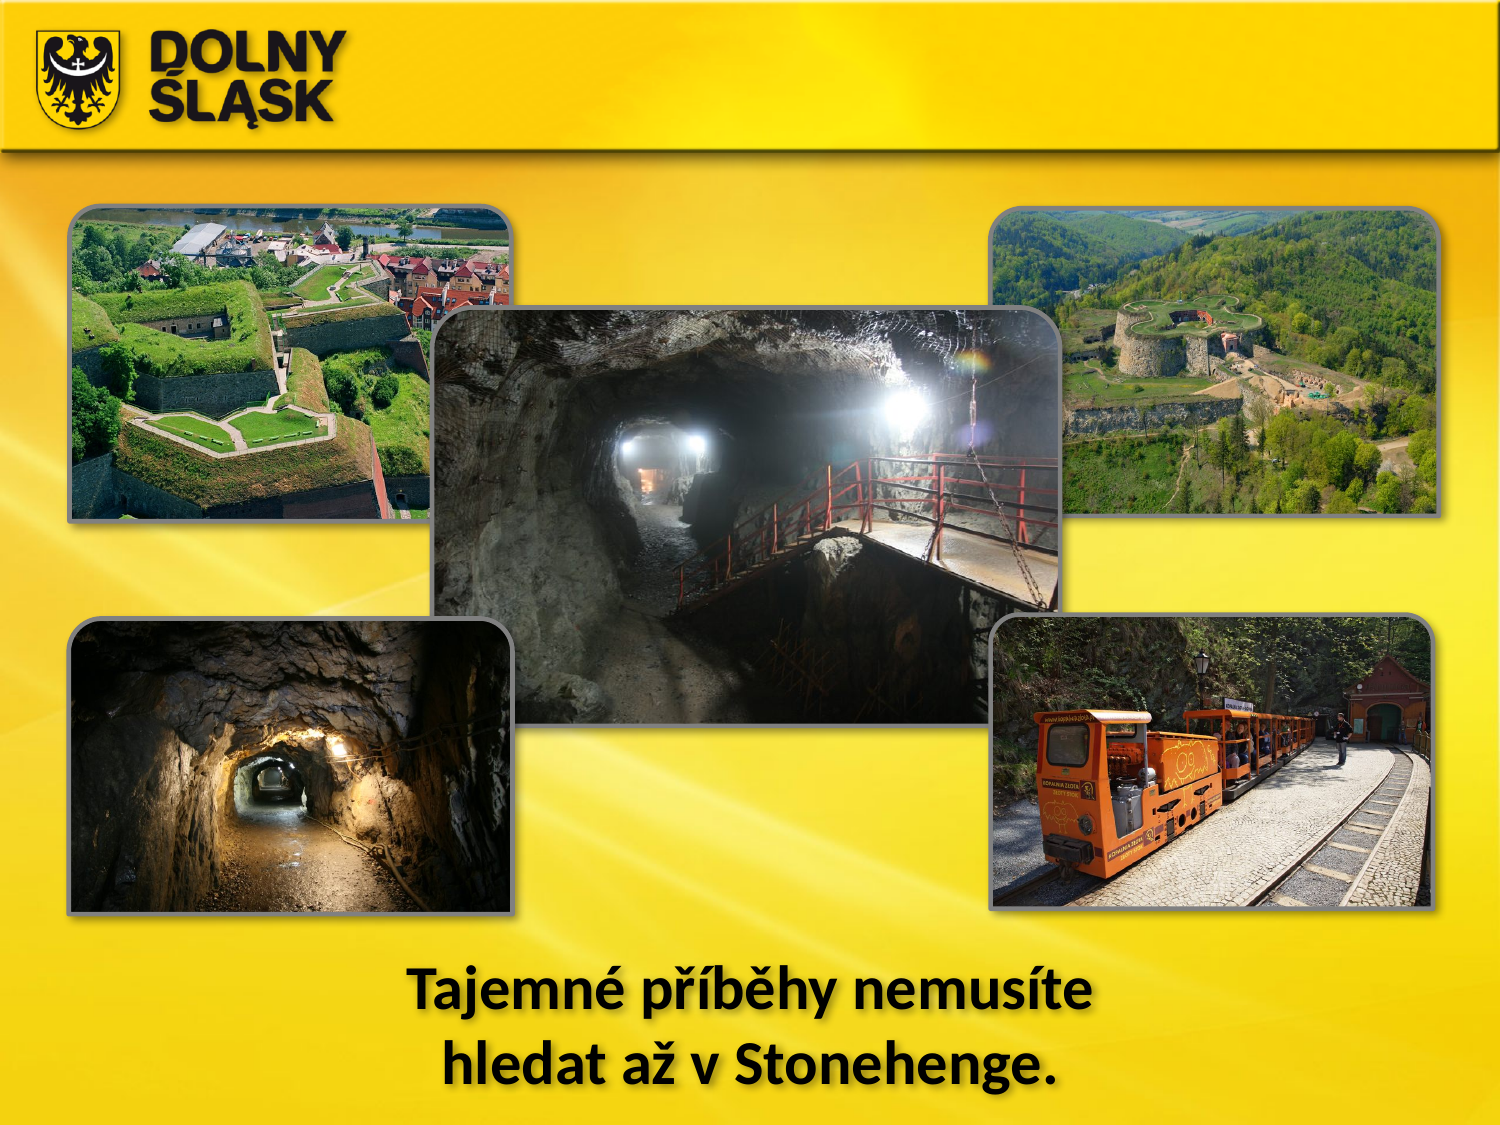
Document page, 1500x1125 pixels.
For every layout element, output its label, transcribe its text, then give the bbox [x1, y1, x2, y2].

picture [0, 0, 1500, 1125]
text_box Tajemné příběhy nemusíte hledat až v Stonehenge. [18, 937, 1483, 1106]
